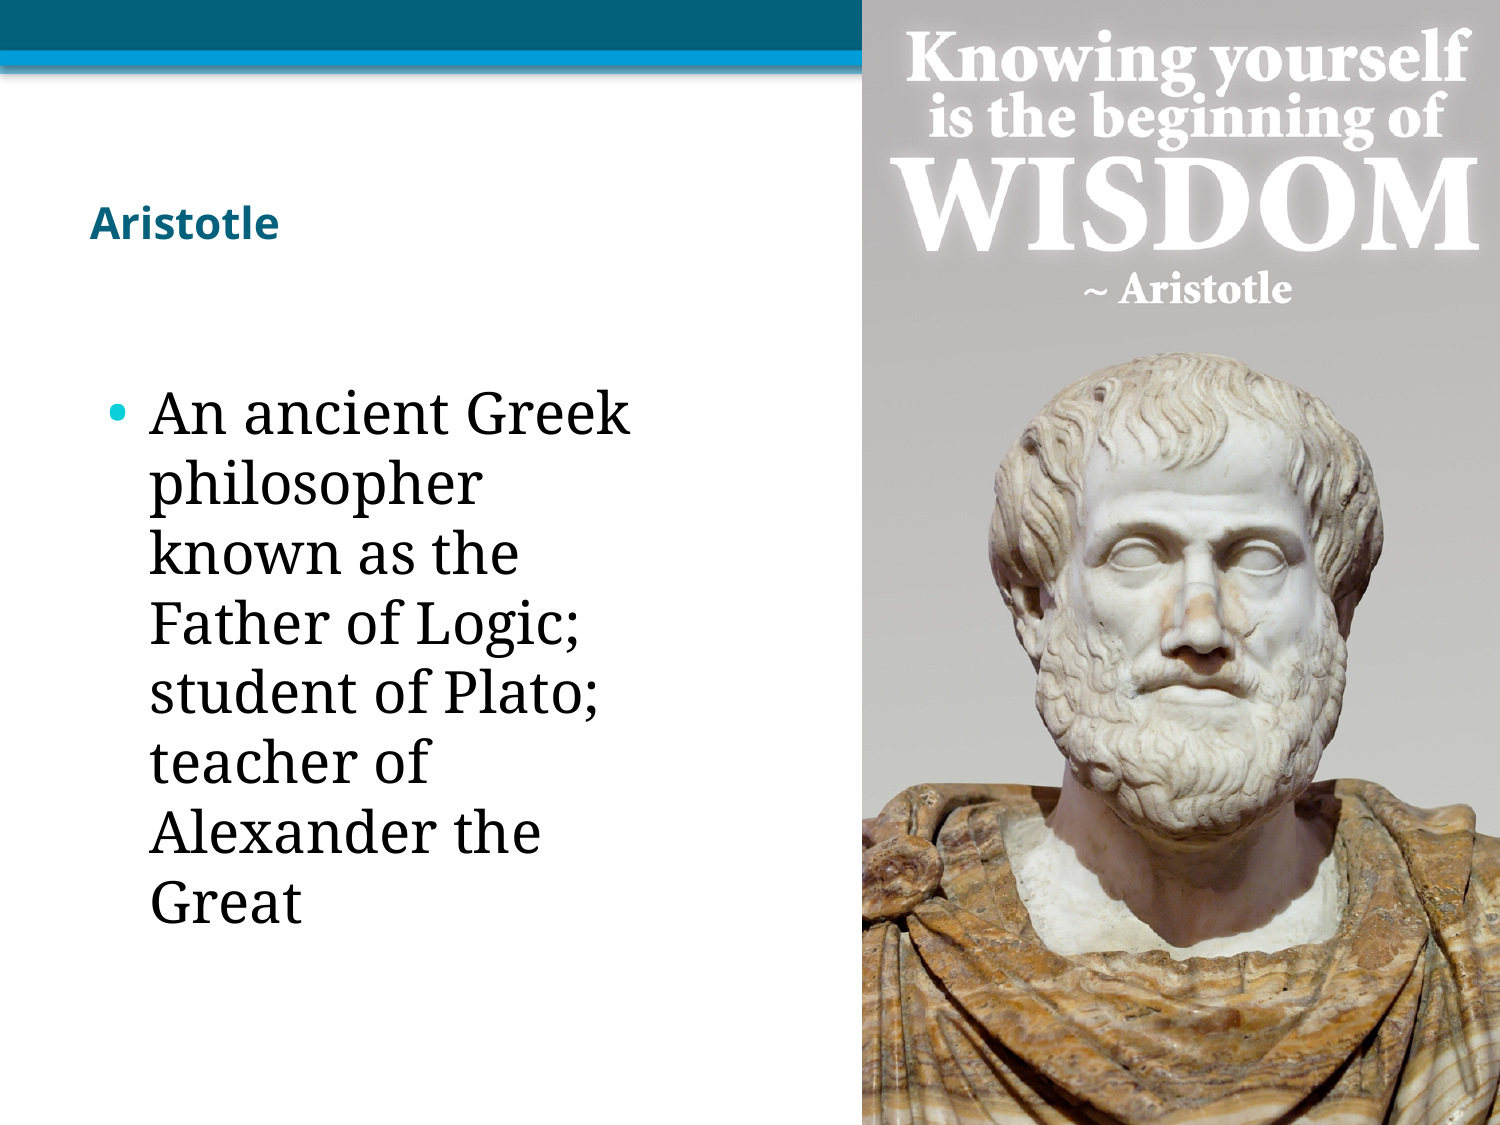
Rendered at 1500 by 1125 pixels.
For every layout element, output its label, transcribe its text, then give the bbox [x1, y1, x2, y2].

title Aristotle [75, 187, 855, 363]
picture [862, 0, 1500, 1125]
list An ancient Greek philosopher known as the Father of Logic; student of Plato; teacher of Alexander the Great [75, 368, 675, 1079]
